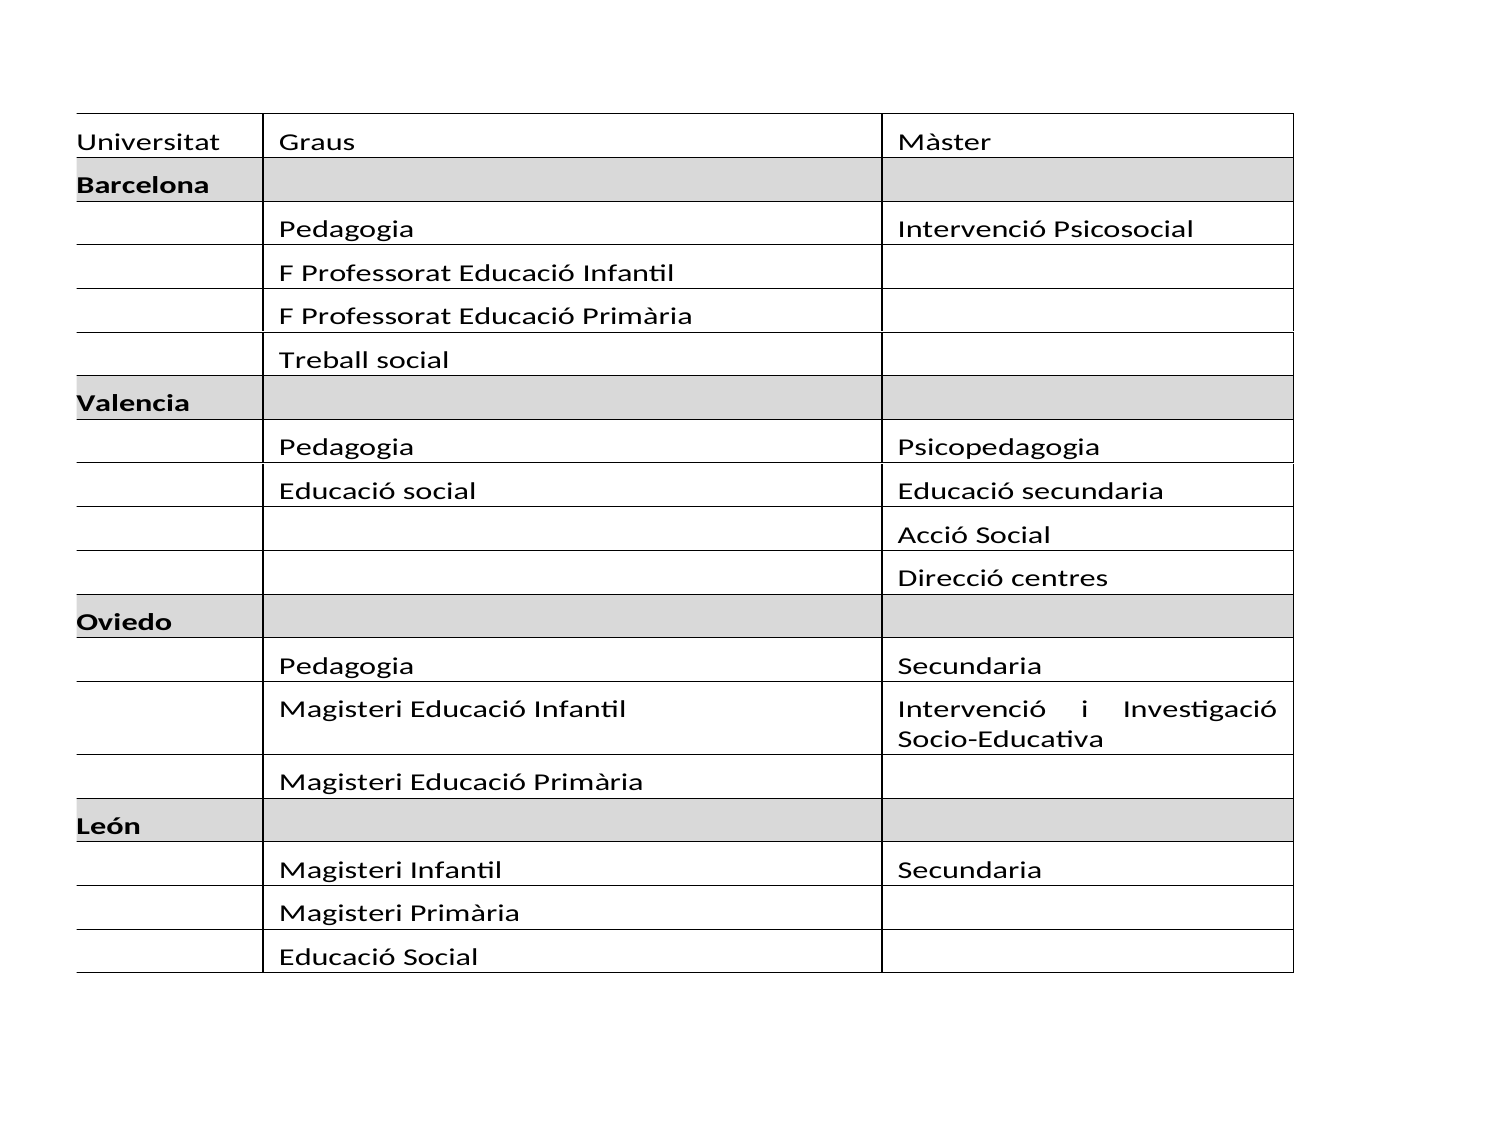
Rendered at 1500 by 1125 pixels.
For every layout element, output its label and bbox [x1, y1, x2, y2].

text_box [76, 112, 1500, 1059]
